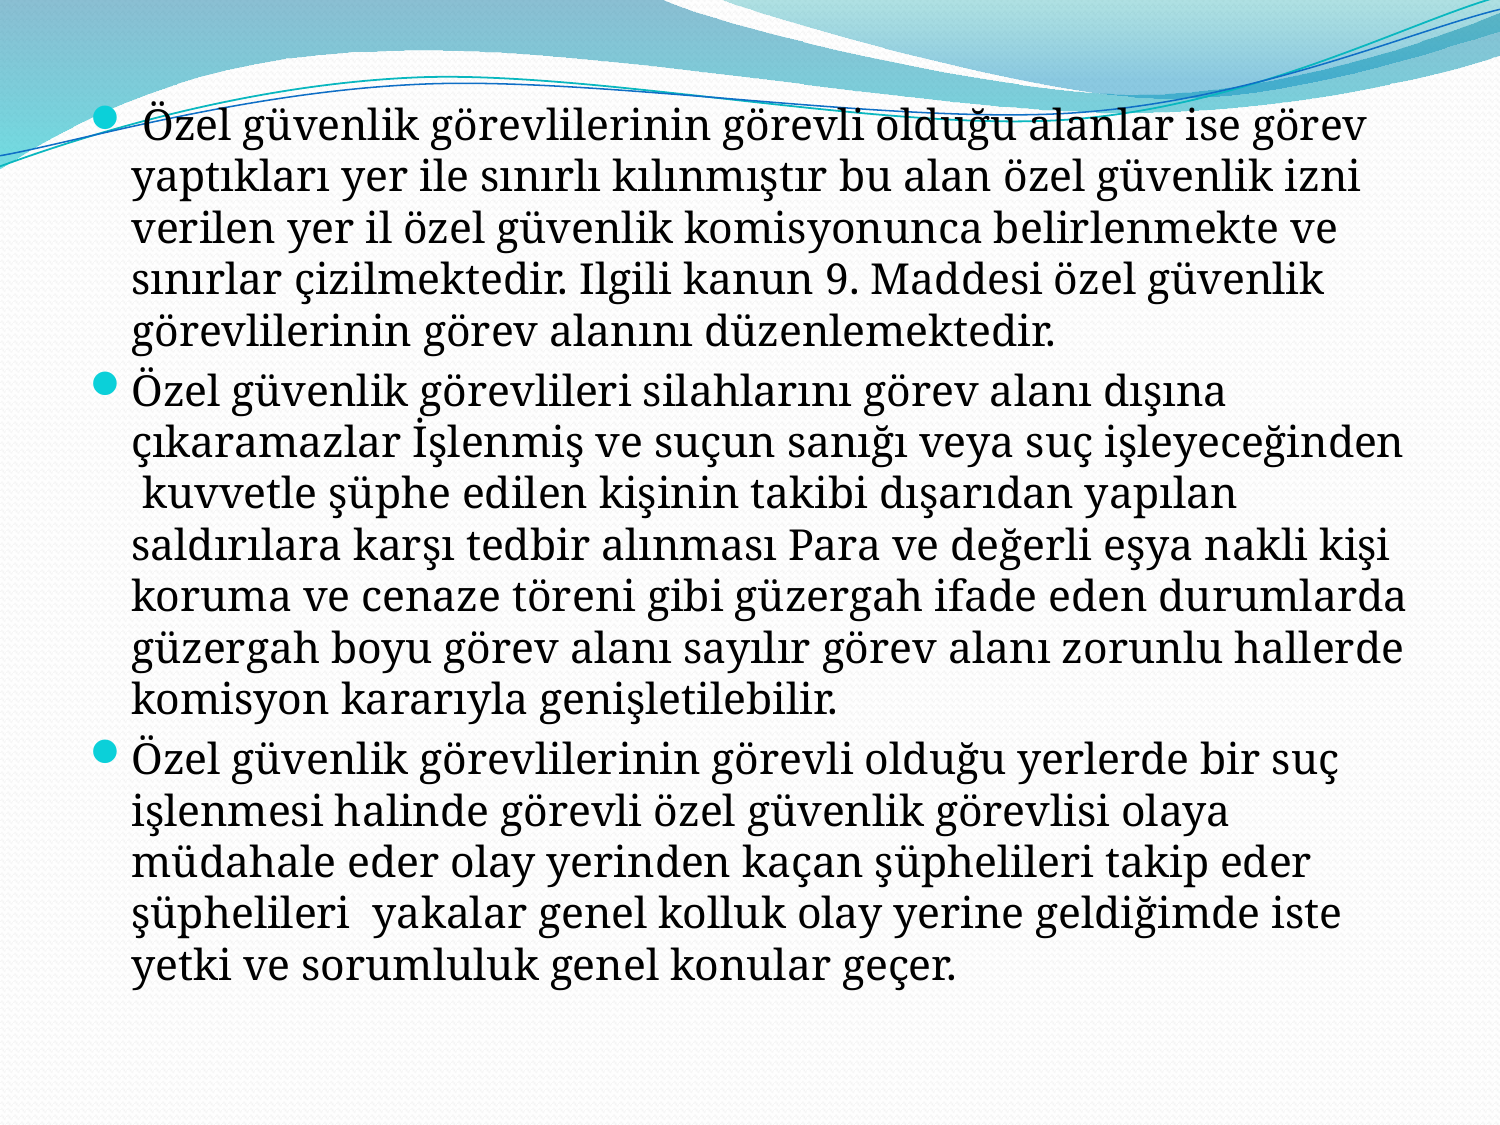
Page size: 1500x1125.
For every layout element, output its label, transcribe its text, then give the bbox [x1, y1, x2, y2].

list Özel güvenlik görevlilerinin görevli olduğu alanlar ise görev yaptıkları yer ile sınırlı kılınmıştır bu alan özel güvenlik izni verilen yer il özel güvenlik komisyonunca belirlenmekte ve sınırlar çizilmektedir. Ilgili kanun 9. Maddesi özel güvenlik görevlilerinin görev alanını düzenlemektedir. Özel güvenlik görevlileri silahlarını görev alanı dışına çıkaramazlar İşlenmiş ve suçun sanığı veya suç işleyeceğinden kuvvetle şüphe edilen kişinin takibi dışarıdan yapılan saldırılara karşı tedbir alınması Para ve değerli eşya nakli kişi koruma ve cenaze töreni gibi güzergah ifade eden durumlarda güzergah boyu görev alanı sayılır görev alanı zorunlu hallerde komisyon kararıyla genişletilebilir. Özel güvenlik görevlilerinin görevli olduğu yerlerde bir suç işlenmesi halinde görevli özel güvenlik görevlisi olaya müdahale eder olay yerinden kaçan şüphelileri takip eder şüphelileri yakalar genel kolluk olay yerine geldiğimde iste yetki ve sorumluluk genel konular geçer. [75, 90, 1425, 1038]
